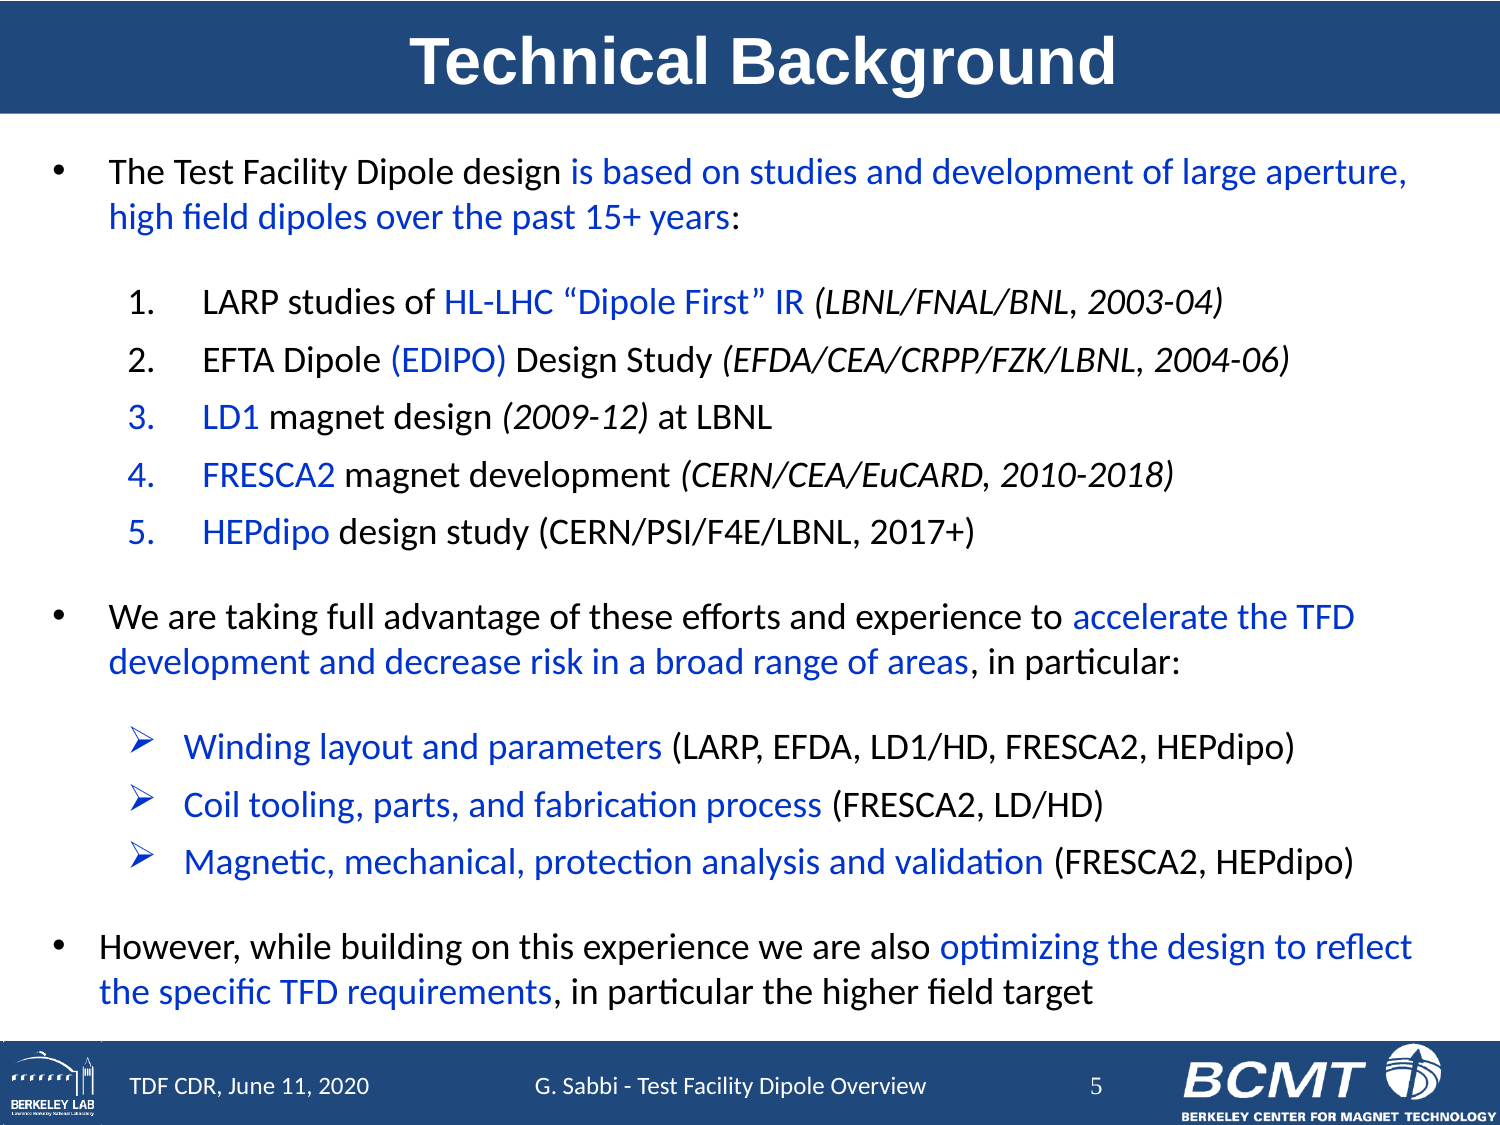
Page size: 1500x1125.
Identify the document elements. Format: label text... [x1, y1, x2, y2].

picture [1180, 1041, 1500, 1123]
text_box The Test Facility Dipole design is based on studies and development of large aperture, high field dipoles over the past 15+ years: LARP studies of HL-LHC “Dipole First” IR (LBNL/FNAL/BNL, 2003-04) EFTA Dipole (EDIPO) Design Study (EFDA/CEA/CRPP/FZK/LBNL, 2004-06) LD1 magnet design (2009-12) at LBNL FRESCA2 magnet development (CERN/CEA/EuCARD, 2010-2018) HEPdipo design study (CERN/PSI/F4E/LBNL, 2017+) We are taking full advantage of these efforts and experience to accelerate the TFD development and decrease risk in a broad range of areas, in particular: Winding layout and parameters (LARP, EFDA, LD1/HD, FRESCA2, HEPdipo) Coil tooling, parts, and fabrication process (FRESCA2, LD/HD) Magnetic, mechanical, protection analysis and validation (FRESCA2, HEPdipo) However, while building on this experience we are also optimizing the design to reflect the specific TFD requirements, in particular the higher field target [37, 139, 1463, 1020]
title Technical Background [65, 22, 1463, 113]
picture [3, 1041, 102, 1125]
